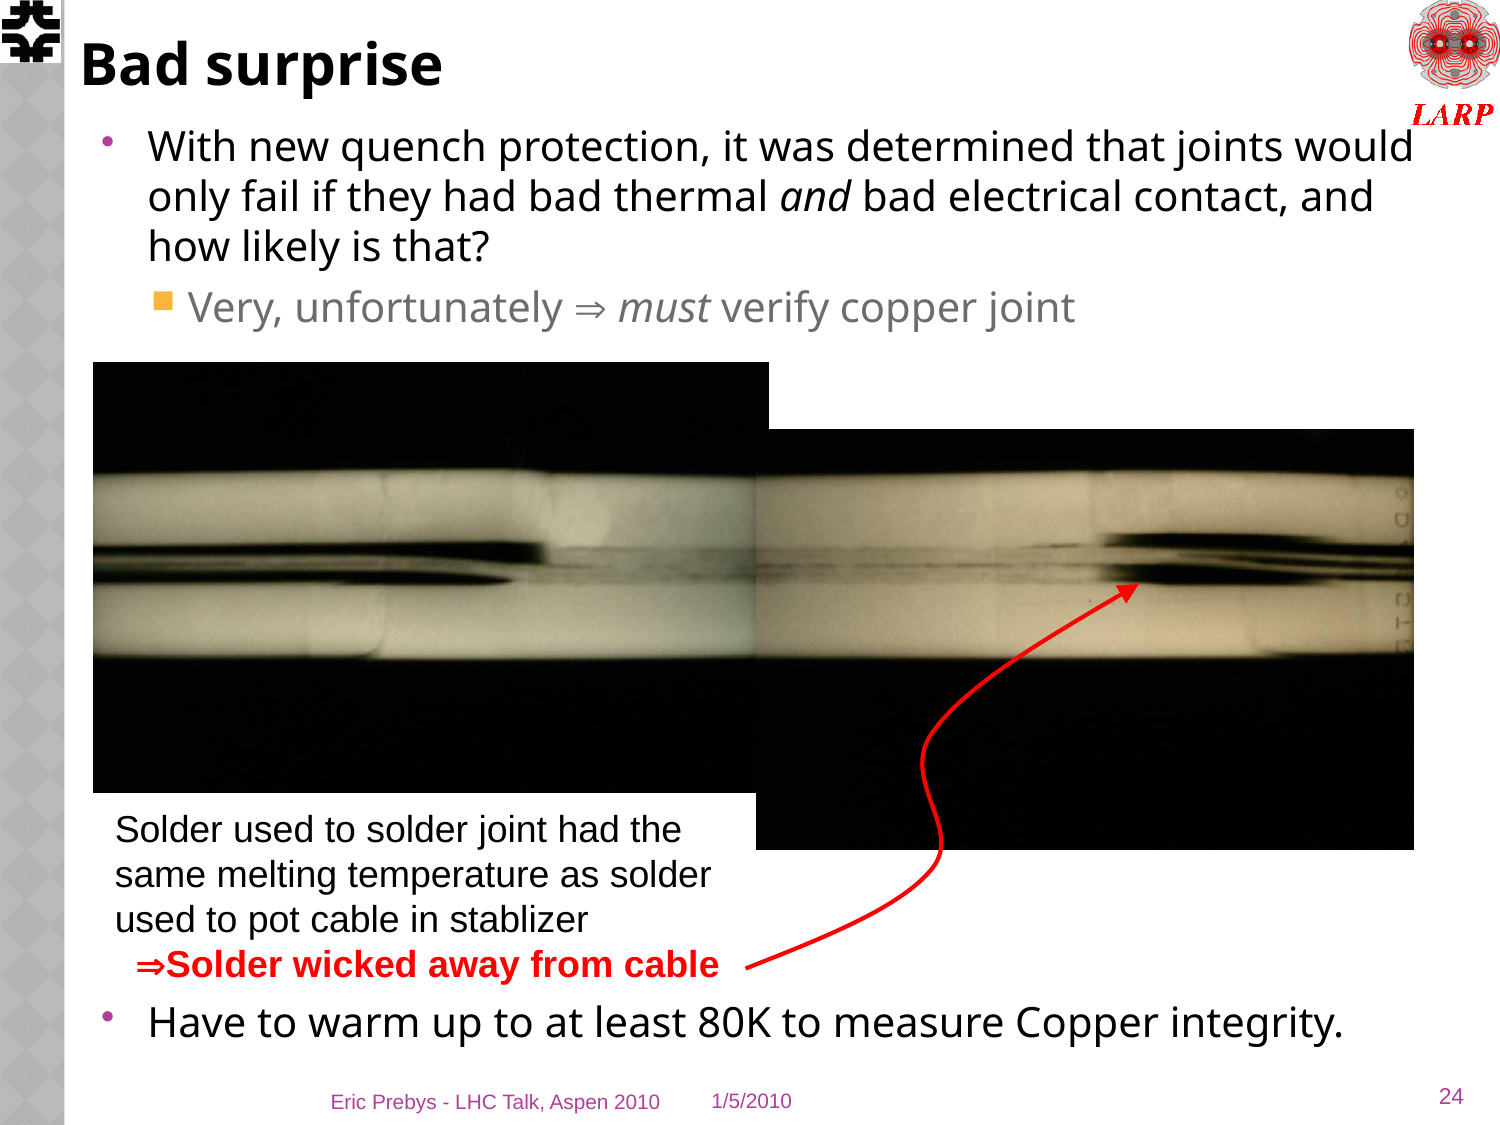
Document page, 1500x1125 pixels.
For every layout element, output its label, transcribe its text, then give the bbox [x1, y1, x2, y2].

picture [93, 361, 1414, 851]
table_cell 3.5 [0, 0, 65, 1125]
footer Eric Prebys - LHC Talk, Aspen 2010 [75, 1075, 675, 1114]
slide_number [696, 1075, 1025, 1114]
picture [1406, 0, 1500, 125]
slide_number 24 [1367, 1071, 1465, 1110]
title Bad surprise [72, 24, 1428, 98]
text_box Solder used to solder joint had the same melting temperature as solder used to pot cable in stablizer Solder wicked away from cable [99, 802, 757, 993]
list With new quench protection, it was determined that joints would only fail if they had bad thermal and bad electrical contact, and how likely is that? Very, unfortunately  must verify copper joint Have to warm up to at least 80K to measure Copper integrity. [87, 112, 1459, 1044]
picture [0, 0, 61, 63]
text_box [745, 860, 939, 970]
